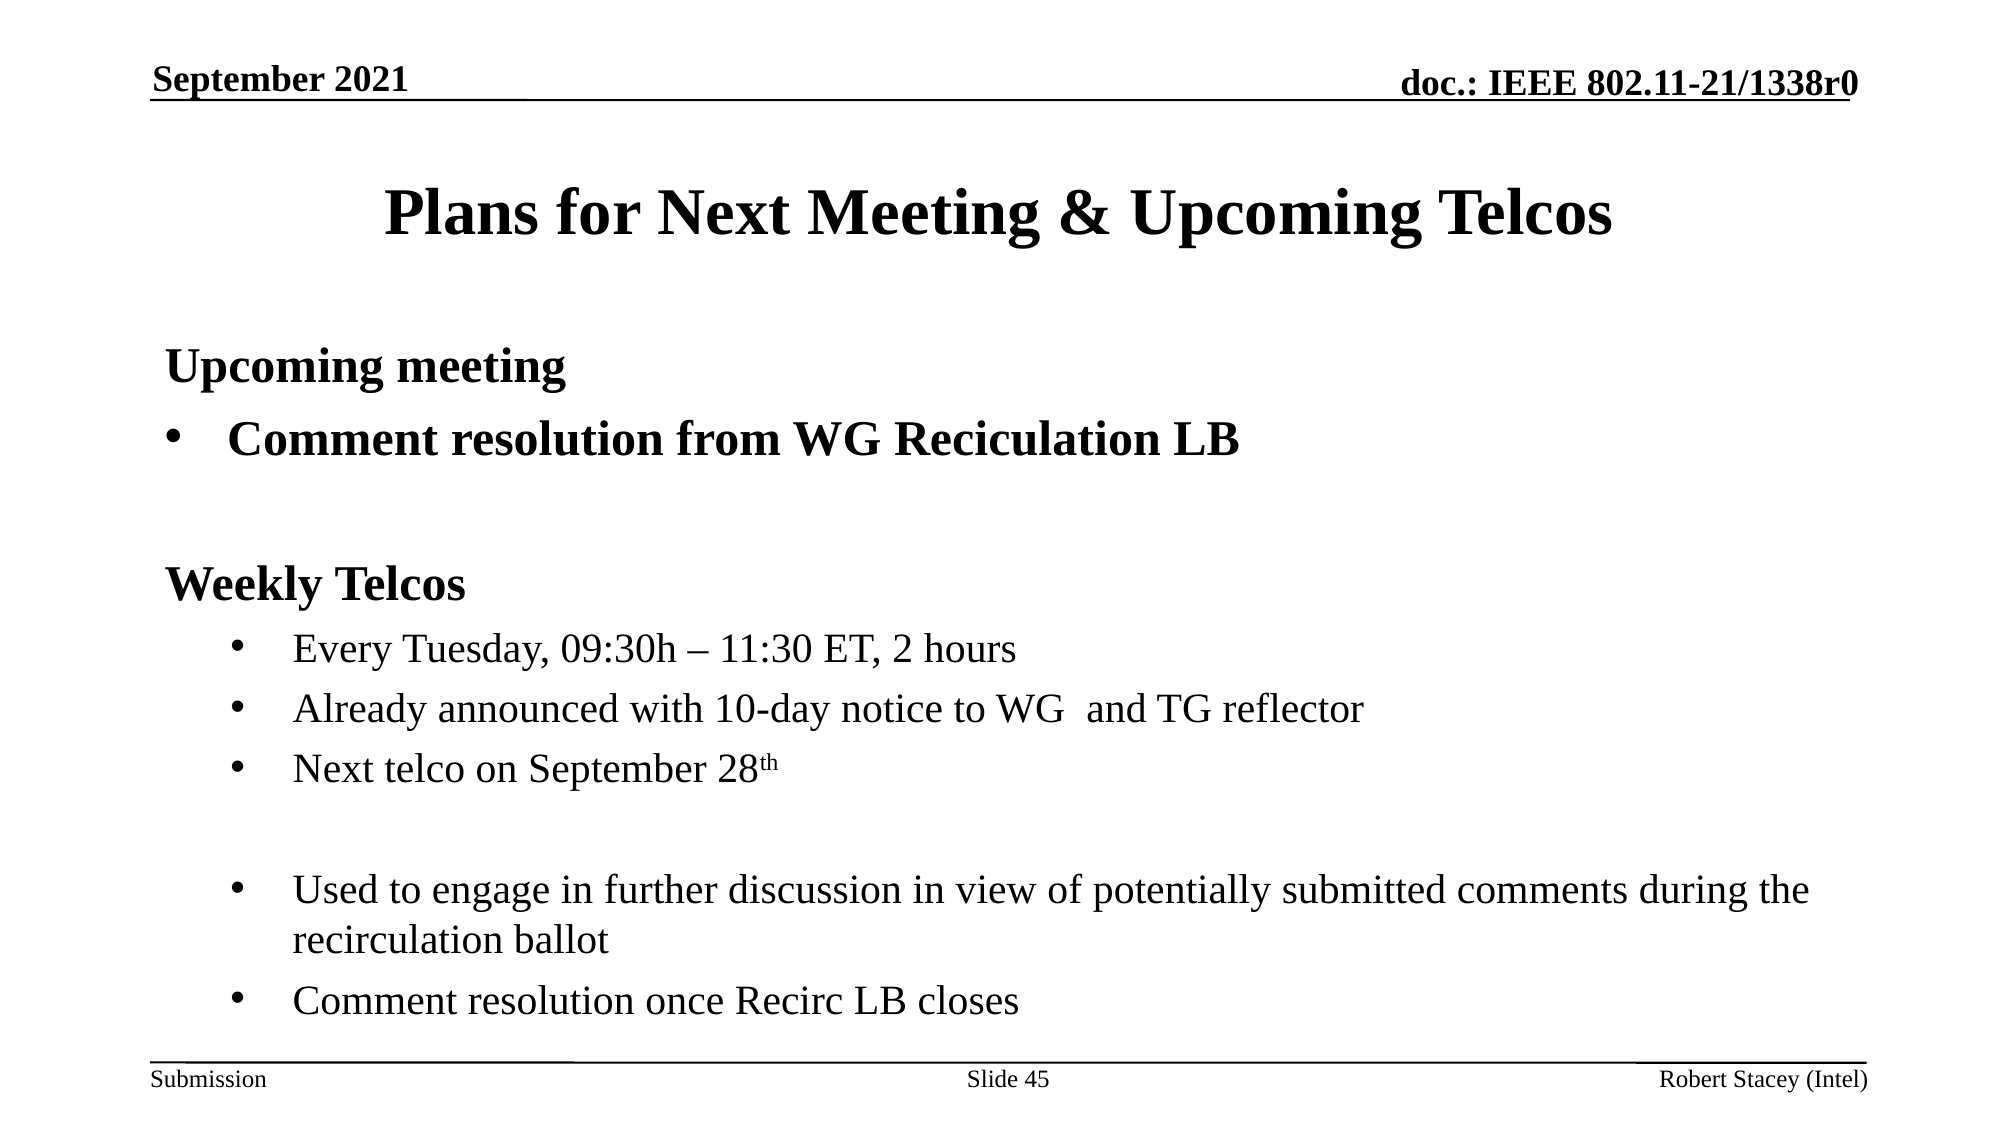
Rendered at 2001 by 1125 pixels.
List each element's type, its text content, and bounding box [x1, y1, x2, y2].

list Upcoming meeting Comment resolution from WG Reciculation LB Weekly Telcos Every Tuesday, 09:30h – 11:30 ET, 2 hours Already announced with 10-day notice to WG and TG reflector Next telco on September 28th Used to engage in further discussion in view of potentially submitted comments during the recirculation ballot Comment resolution once Recirc LB closes [149, 324, 1867, 1016]
title Plans for Next Meeting & Upcoming Telcos [362, 111, 1638, 303]
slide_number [152, 54, 563, 100]
slide_number Slide 45 [950, 1061, 1067, 1123]
footer Robert Stacey (Intel) [1171, 1061, 1869, 1093]
